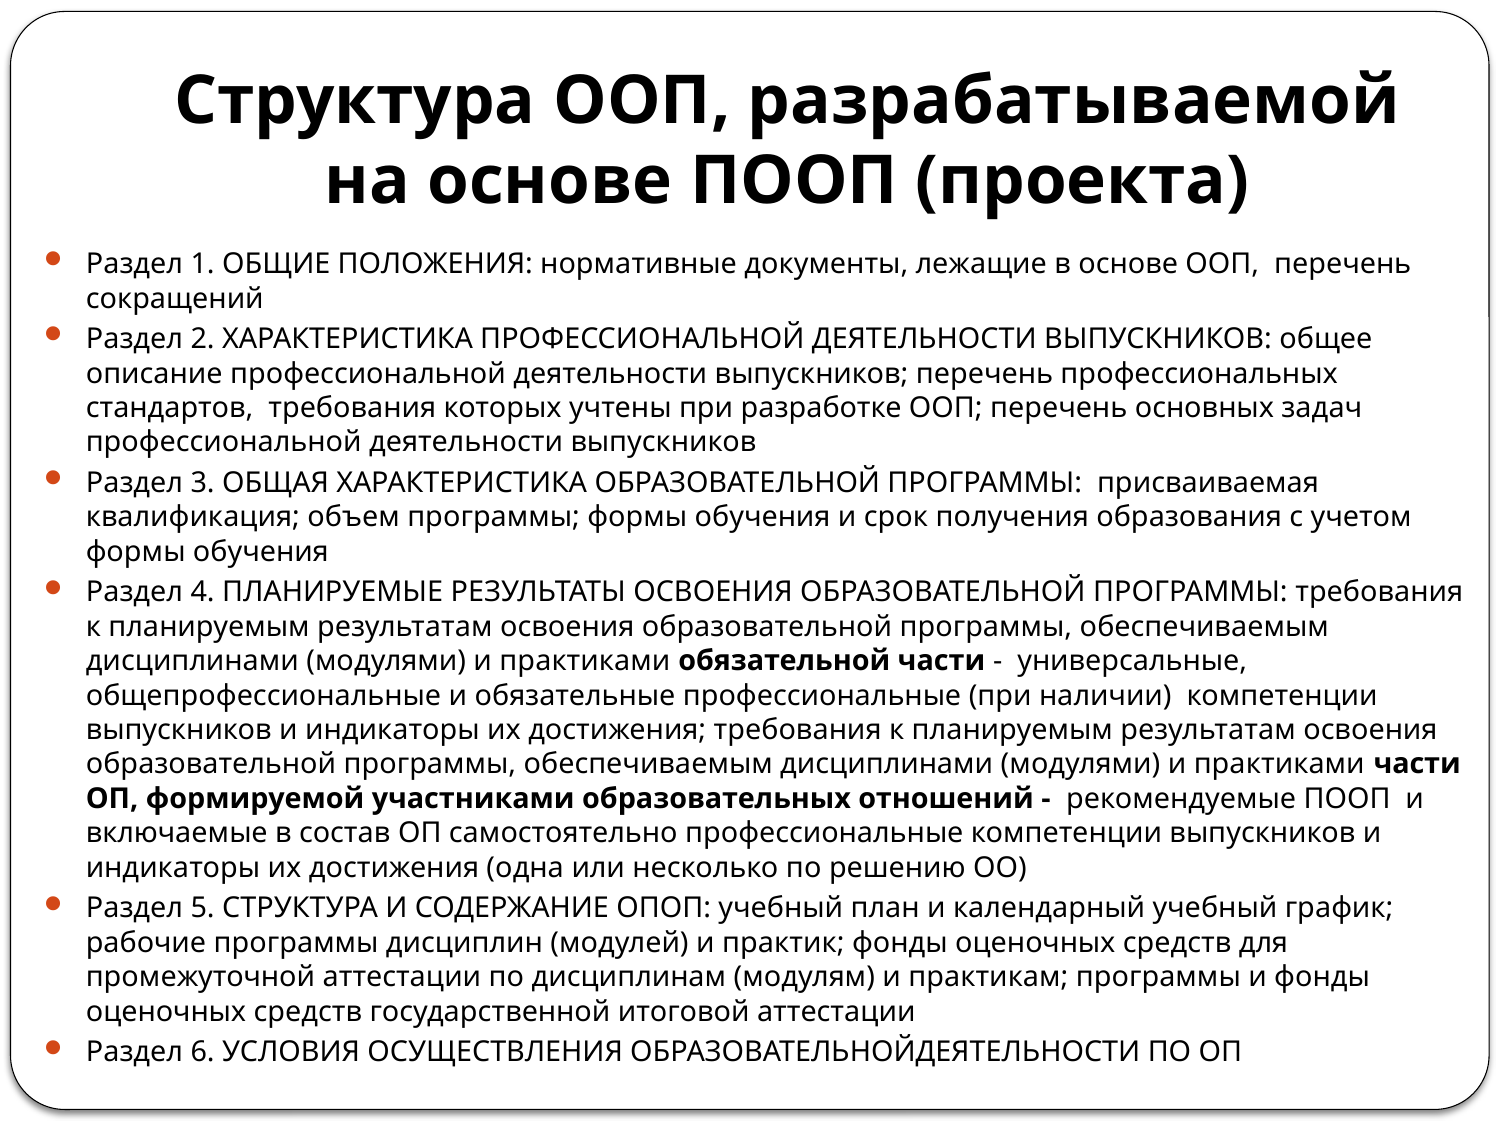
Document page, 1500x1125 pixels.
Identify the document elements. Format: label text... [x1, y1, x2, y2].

list Раздел 1. ОБЩИЕ ПОЛОЖЕНИЯ: нормативные документы, лежащие в основе ООП, перечень сокращений Раздел 2. ХАРАКТЕРИСТИКА ПРОФЕССИОНАЛЬНОЙ ДЕЯТЕЛЬНОСТИ ВЫПУСКНИКОВ: общее описание профессиональной деятельности выпускников; перечень профессиональных стандартов, требования которых учтены при разработке ООП; перечень основных задач профессиональной деятельности выпускников Раздел 3. ОБЩАЯ ХАРАКТЕРИСТИКА ОБРАЗОВАТЕЛЬНОЙ ПРОГРАММЫ: присваиваемая квалификация; объем программы; формы обучения и срок получения образования с учетом формы обучения Раздел 4. ПЛАНИРУЕМЫЕ РЕЗУЛЬТАТЫ ОСВОЕНИЯ ОБРАЗОВАТЕЛЬНОЙ ПРОГРАММЫ: требования к планируемым результатам освоения образовательной программы, обеспечиваемым дисциплинами (модулями) и практиками обязательной части - универсальные, общепрофессиональные и обязательные профессиональные (при наличии) компетенции выпускников и индикаторы их достижения; требования к планируемым результатам освоения образовательной программы, обеспечиваемым дисциплинами (модулями) и практиками части ОП, формируемой участниками образовательных отношений - рекомендуемые ПООП и включаемые в состав ОП самостоятельно профессиональные компетенции выпускников и индикаторы их достижения (одна или несколько по решению ОО) Раздел 5. СТРУКТУРА И СОДЕРЖАНИЕ ОПОП: учебный план и календарный учебный график; рабочие программы дисциплин (модулей) и практик; фонды оценочных средств для промежуточной аттестации по дисциплинам (модулям) и практикам; программы и фонды оценочных средств государственной итоговой аттестации Раздел 6. УСЛОВИЯ ОСУЩЕСТВЛЕНИЯ ОБРАЗОВАТЕЛЬНОЙДЕЯТЕЛЬНОСТИ ПО ОП [29, 237, 1483, 1094]
title Структура ООП, разрабатываемой на основе ПООП (проекта) [150, 45, 1425, 233]
